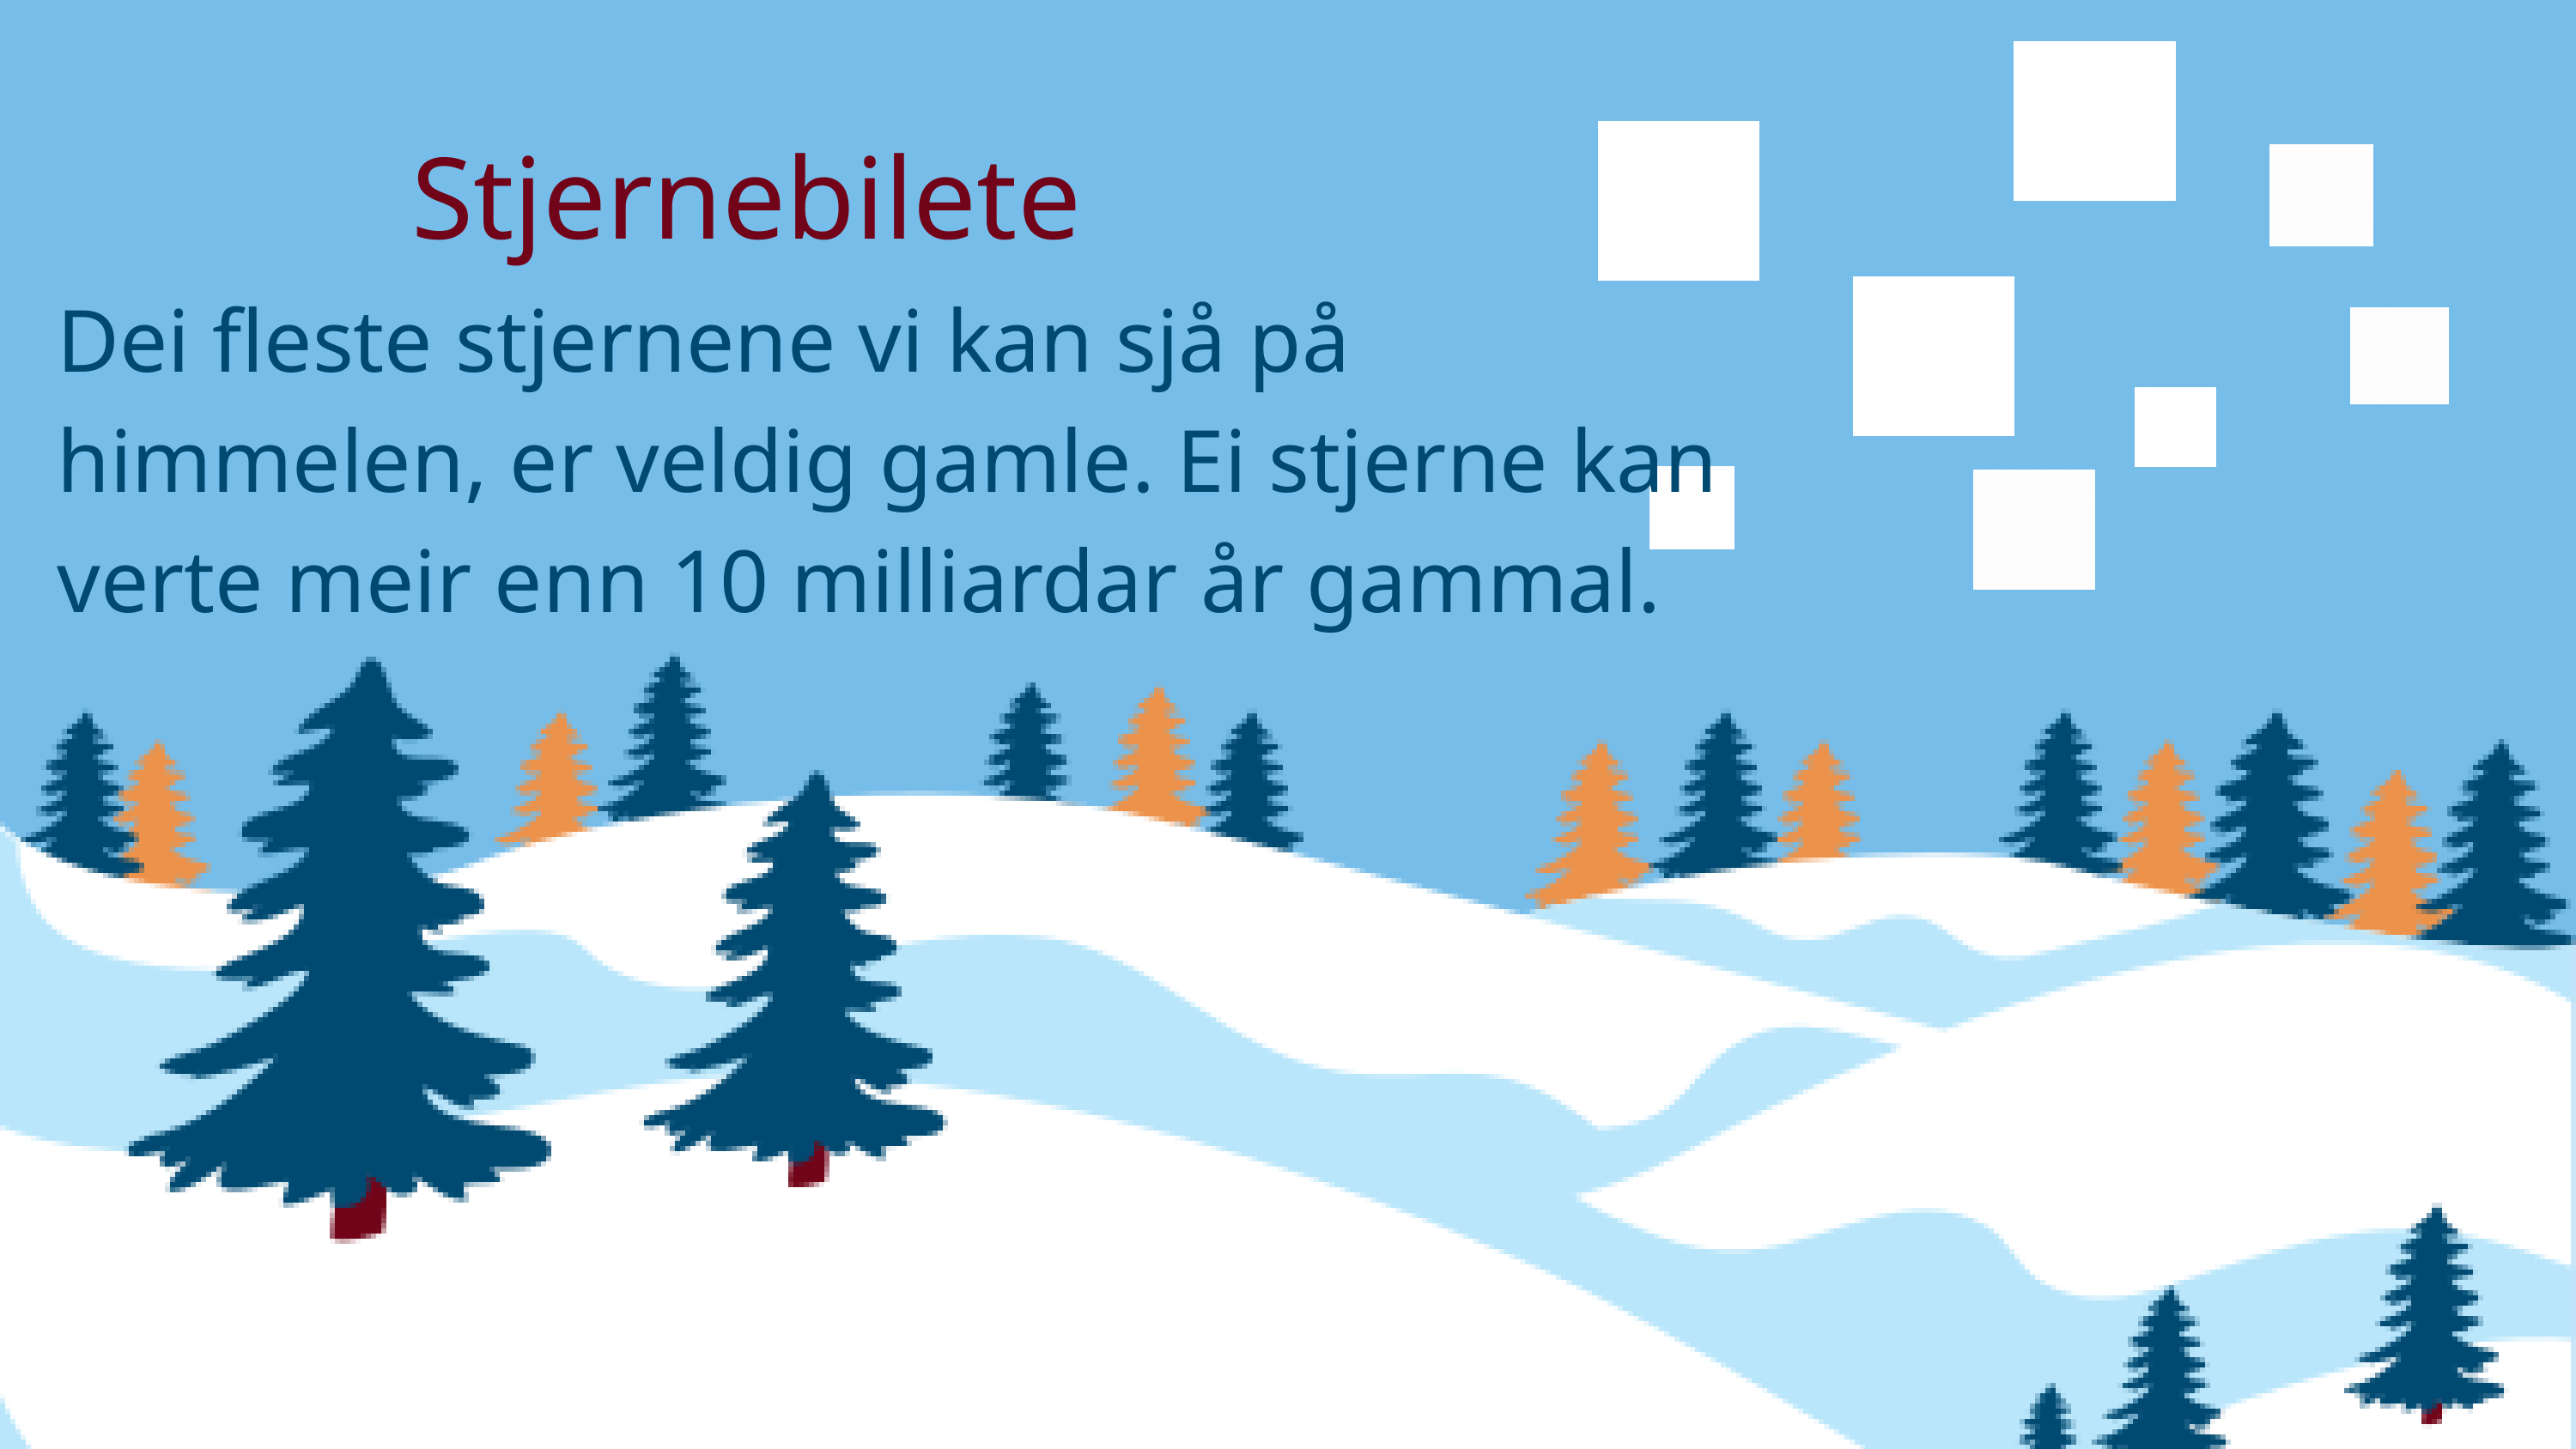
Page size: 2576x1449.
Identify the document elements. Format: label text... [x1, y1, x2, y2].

text_box [0, 652, 2576, 1449]
picture [2014, 41, 2176, 202]
picture [2350, 307, 2449, 405]
picture [1852, 276, 2015, 436]
picture [2269, 144, 2373, 246]
picture [2135, 386, 2216, 467]
text_box Dei fleste stjernene vi kan sjå på himmelen, er veldig gamle. Ei stjerne kan verte meir enn 10 milliardar år gammal. [57, 269, 1781, 630]
picture [1597, 121, 1759, 281]
picture [1649, 466, 1735, 550]
picture [1973, 469, 2095, 590]
text_box Stjernebilete [232, 104, 1261, 262]
